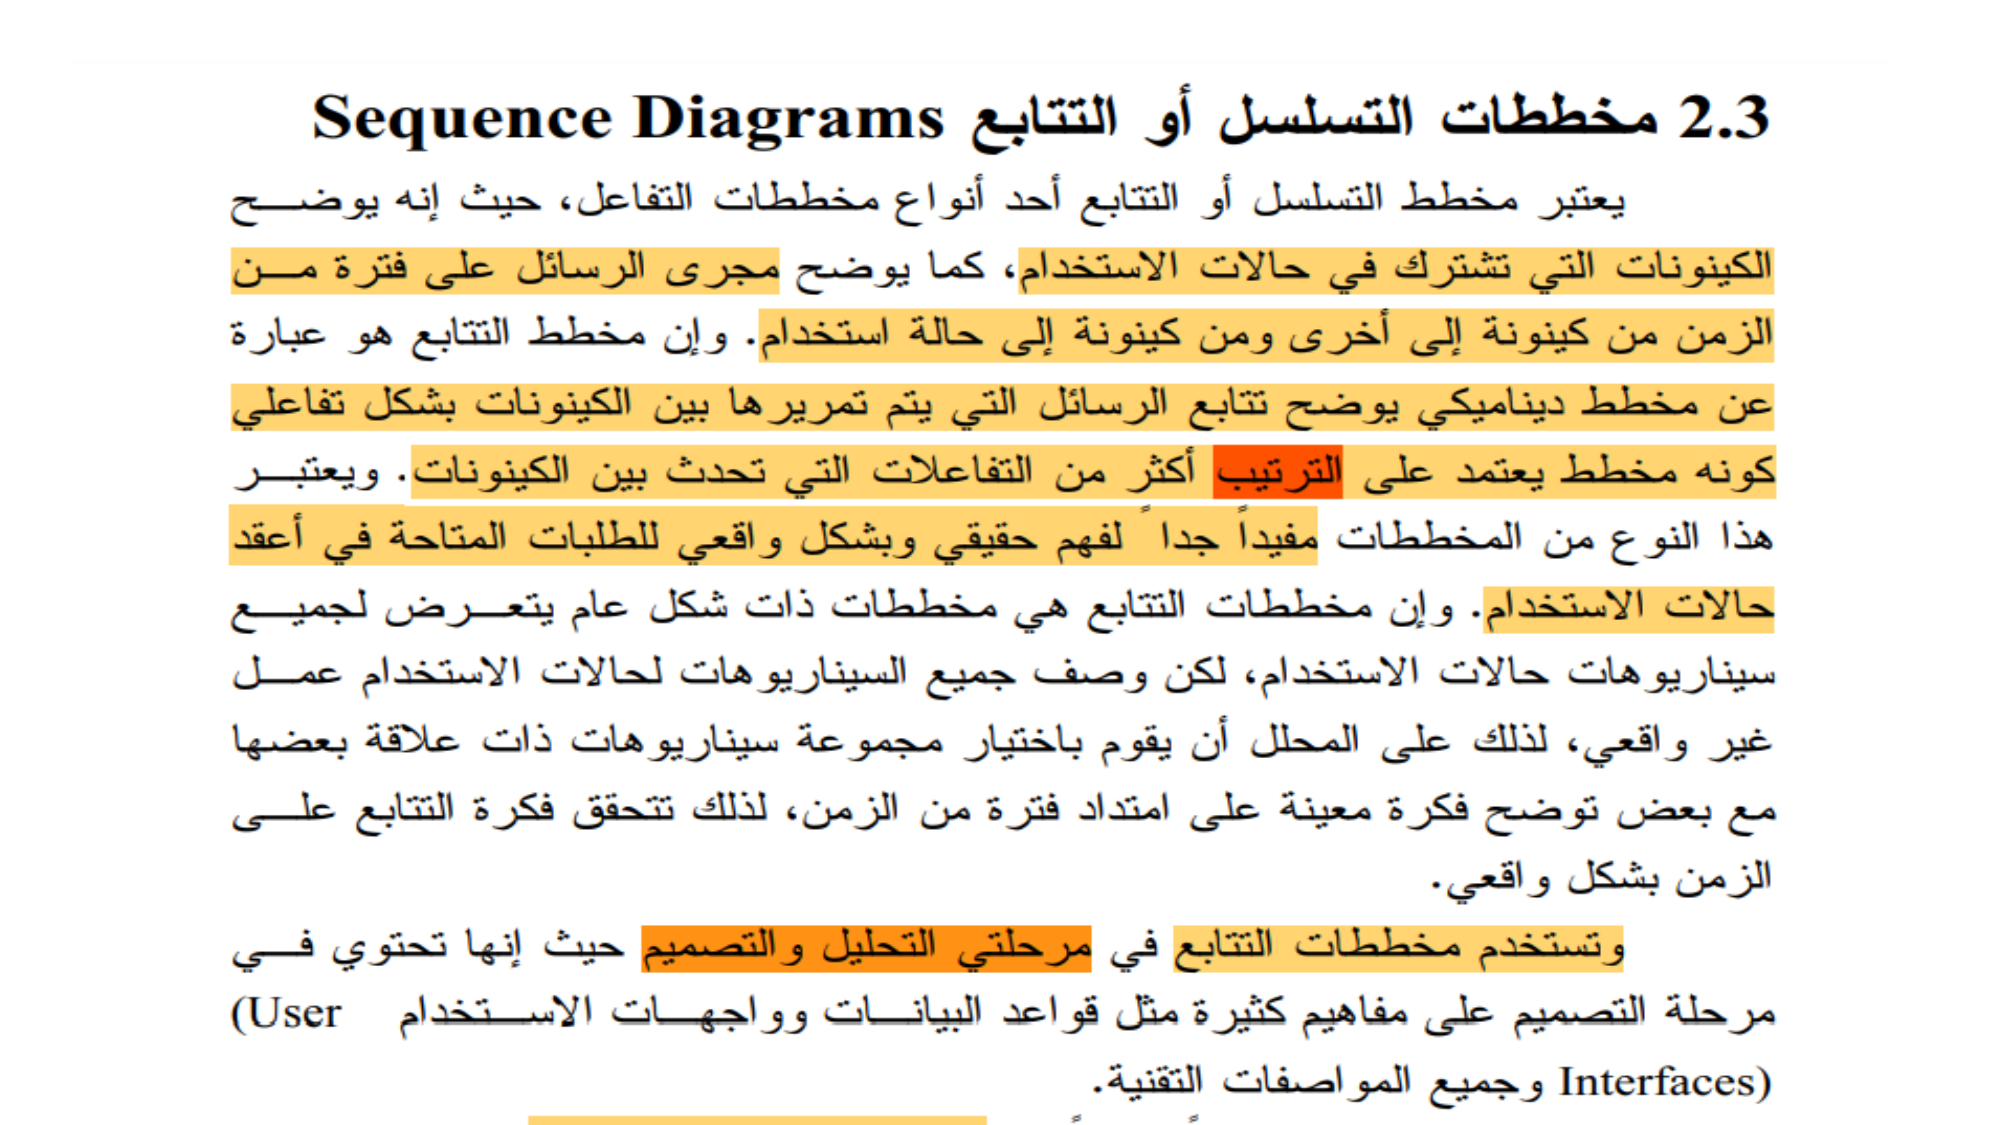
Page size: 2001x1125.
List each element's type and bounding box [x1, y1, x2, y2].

list [66, 59, 1890, 1125]
